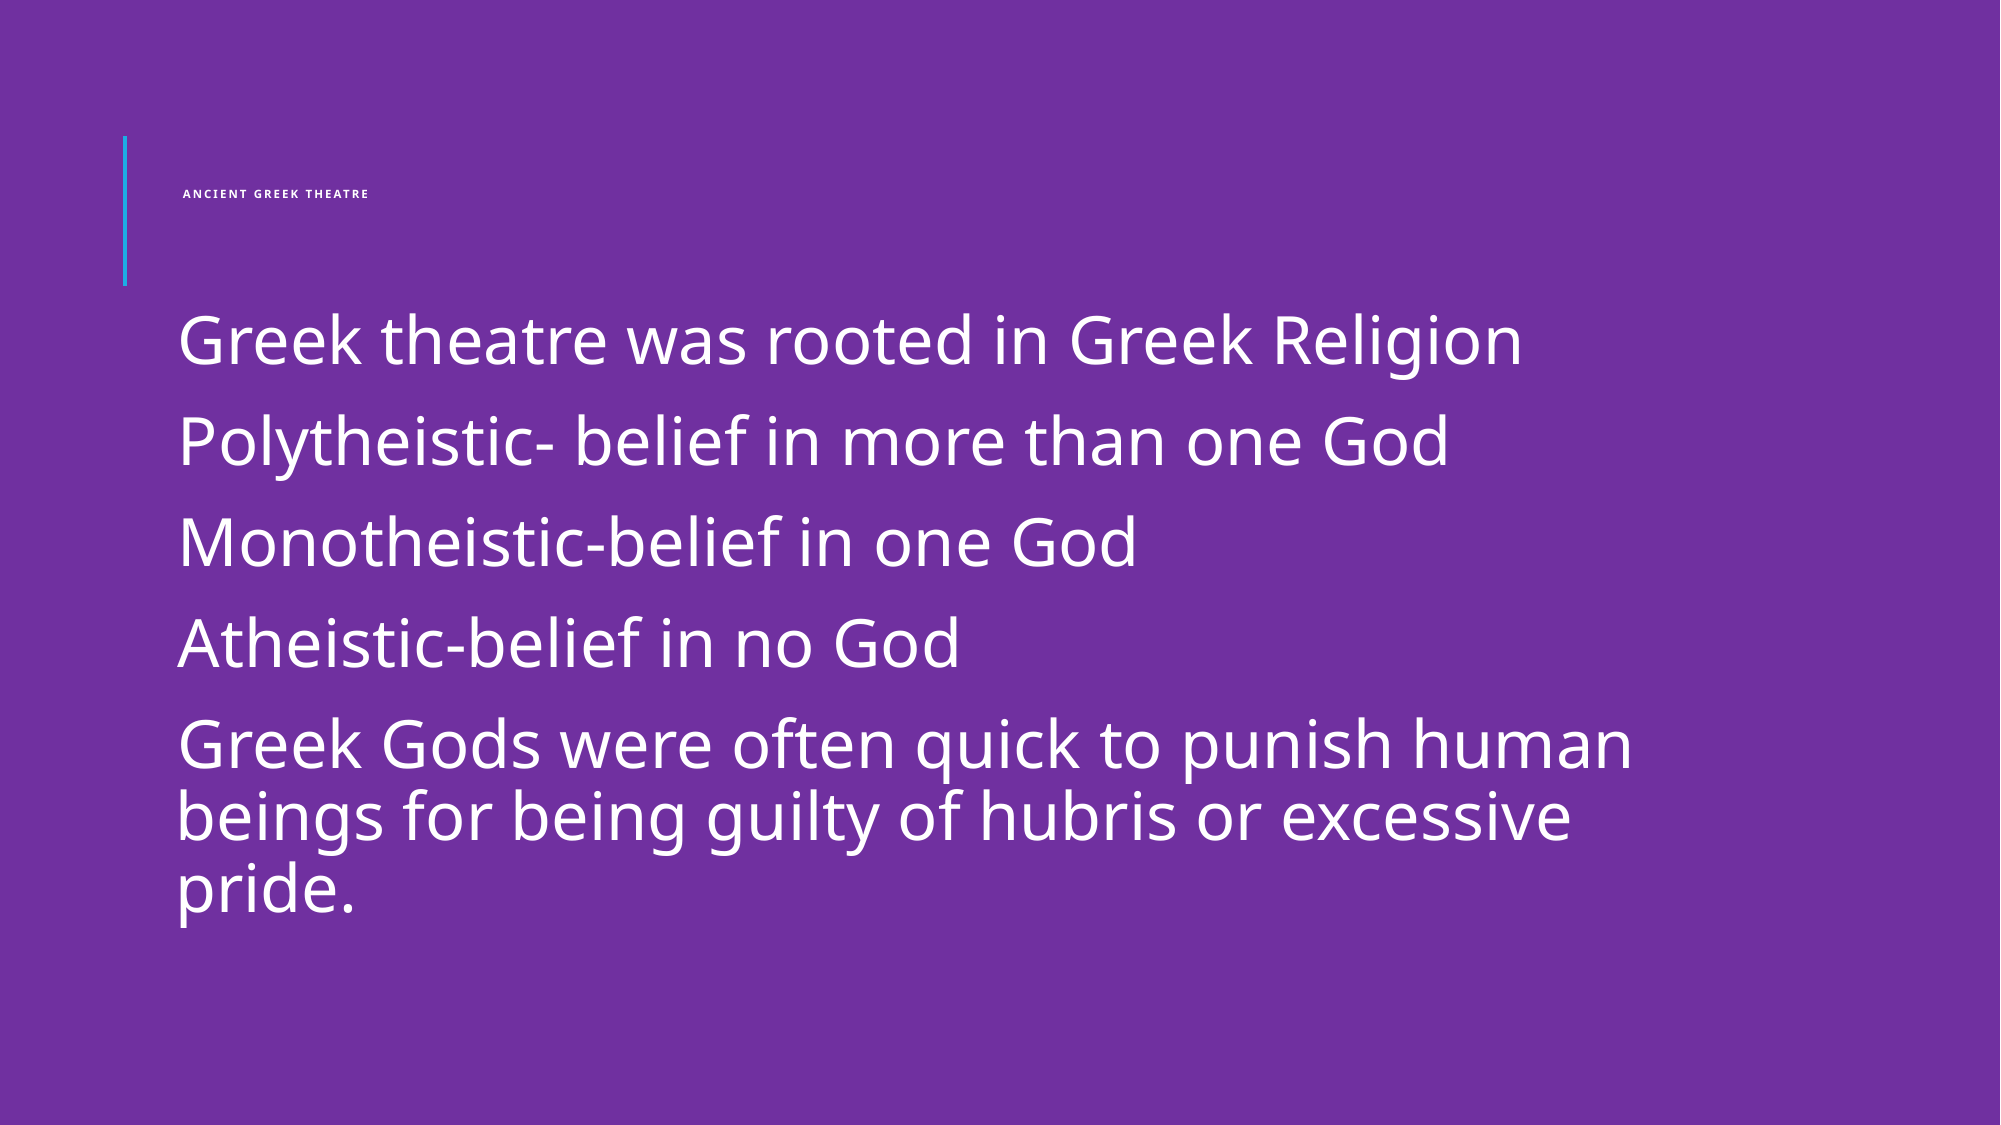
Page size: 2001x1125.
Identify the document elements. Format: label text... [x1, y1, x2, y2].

title Ancient Greek Theatre [168, 181, 1763, 234]
list Greek theatre was rooted in Greek Religion Polytheistic- belief in more than one God Monotheistic-belief in one God Atheistic-belief in no God Greek Gods were often quick to punish human beings for being guilty of hubris or excessive pride. [153, 299, 1748, 788]
